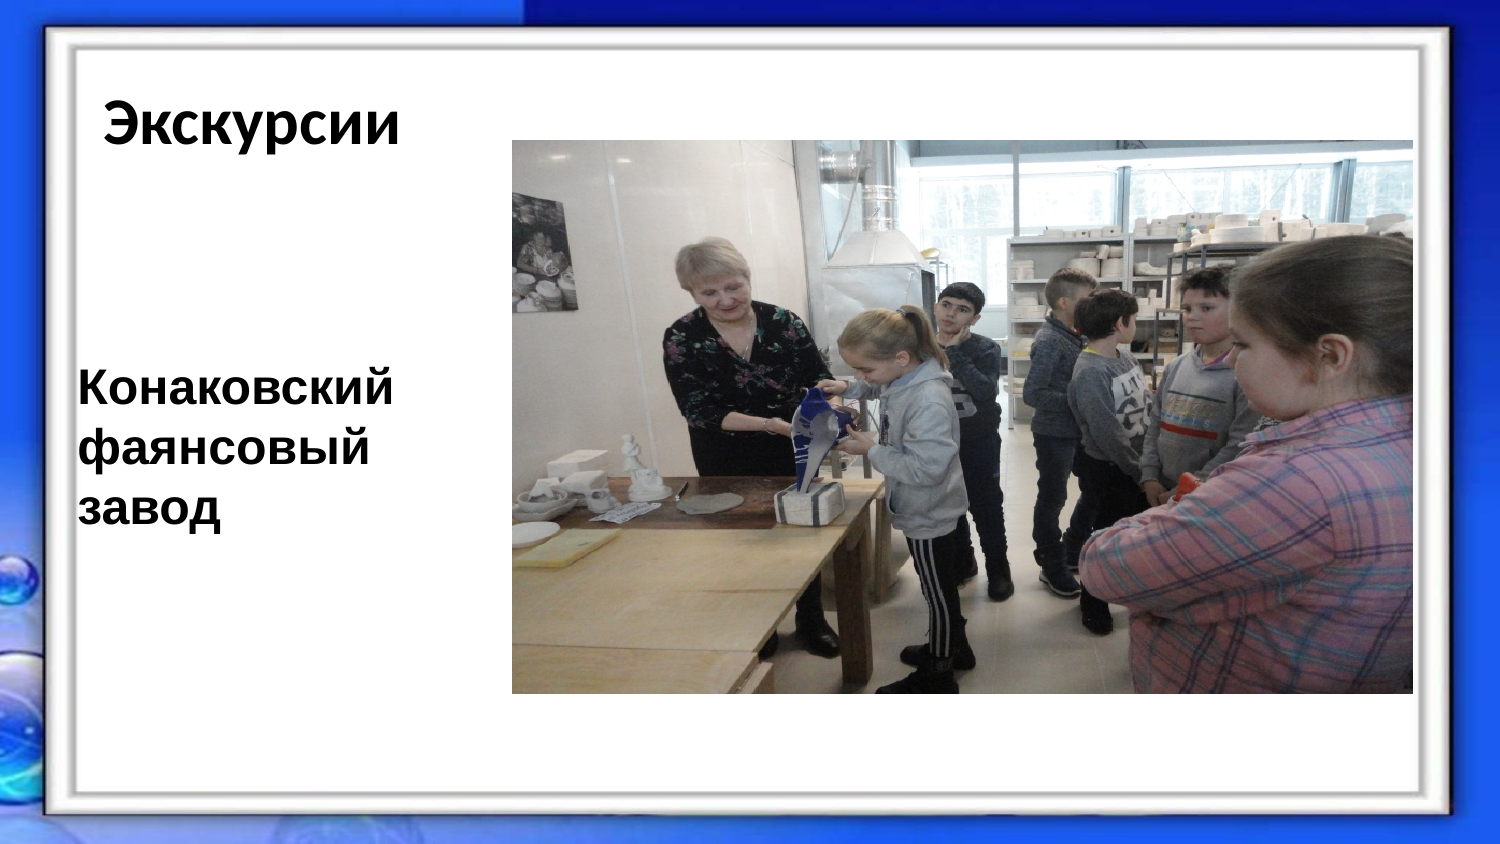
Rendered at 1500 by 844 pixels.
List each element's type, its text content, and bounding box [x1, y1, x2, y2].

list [512, 140, 1413, 694]
list Конаковский фаянсовый завод [62, 346, 450, 754]
title Экскурсии [88, 43, 501, 166]
picture [0, 0, 1500, 844]
